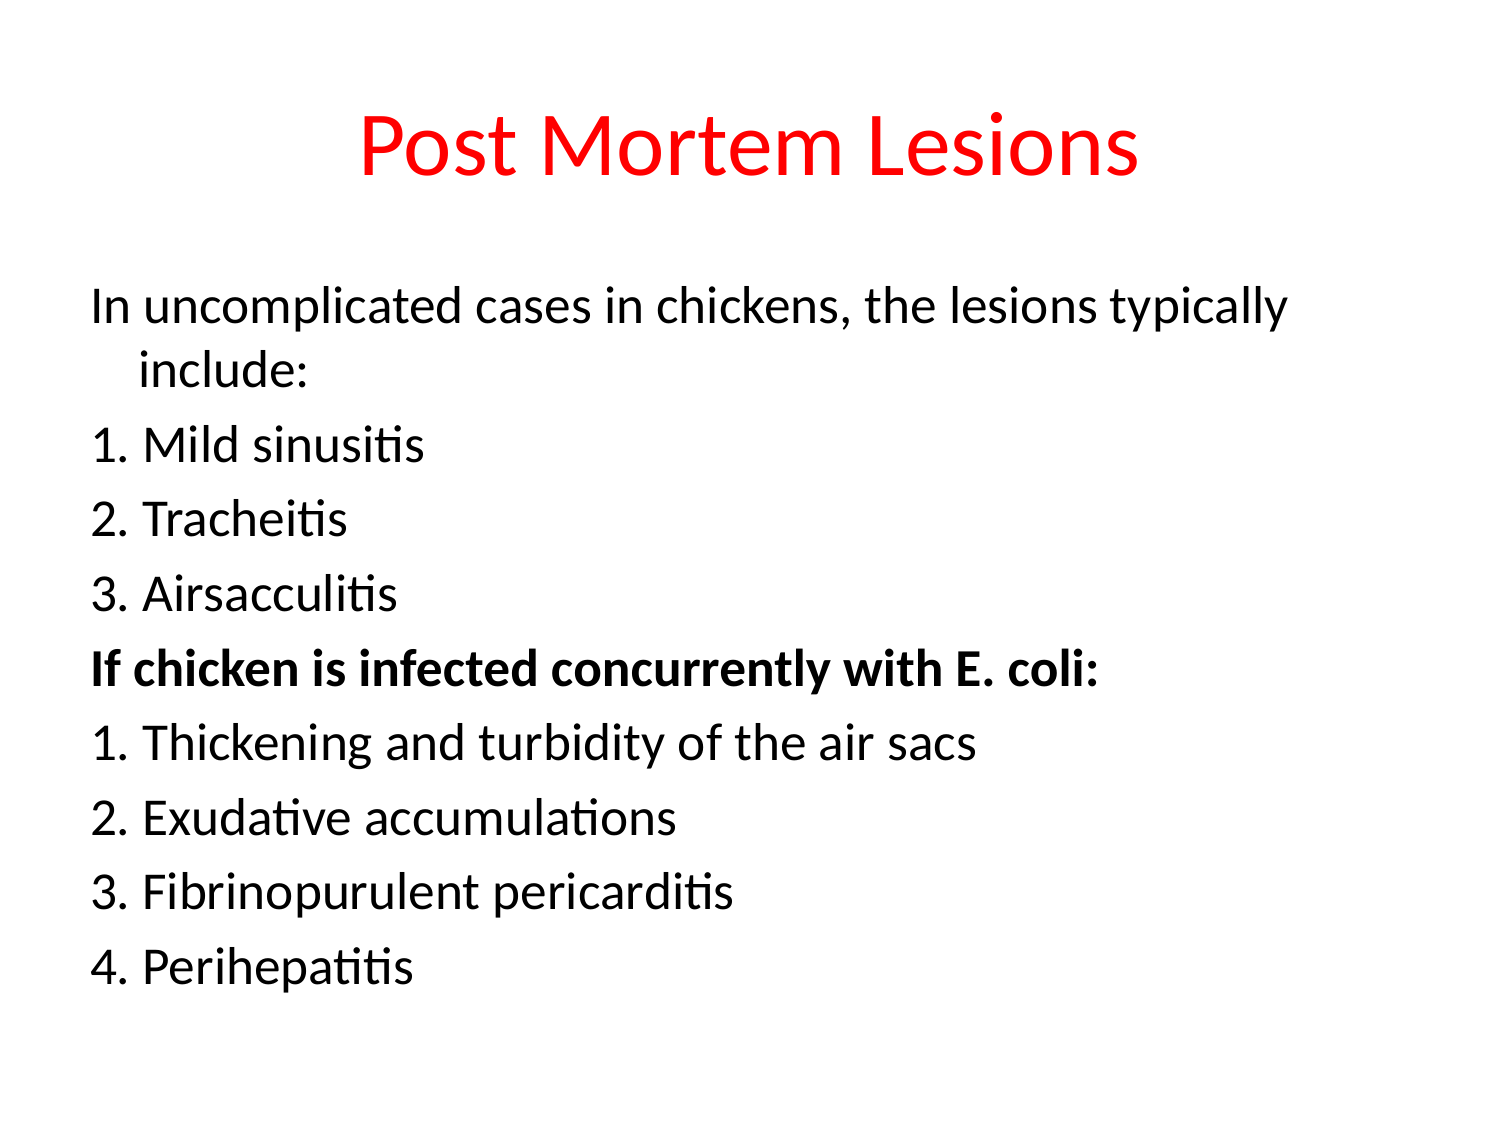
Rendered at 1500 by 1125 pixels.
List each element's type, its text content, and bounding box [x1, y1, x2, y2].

title Post Mortem Lesions [75, 45, 1425, 233]
list In uncomplicated cases in chickens, the lesions typically include: 1. Mild sinusitis 2. Tracheitis 3. Airsacculitis If chicken is infected concurrently with E. coli: 1. Thickening and turbidity of the air sacs 2. Exudative accumulations 3. Fibrinopurulent pericarditis 4. Perihepatitis [75, 262, 1425, 1005]
